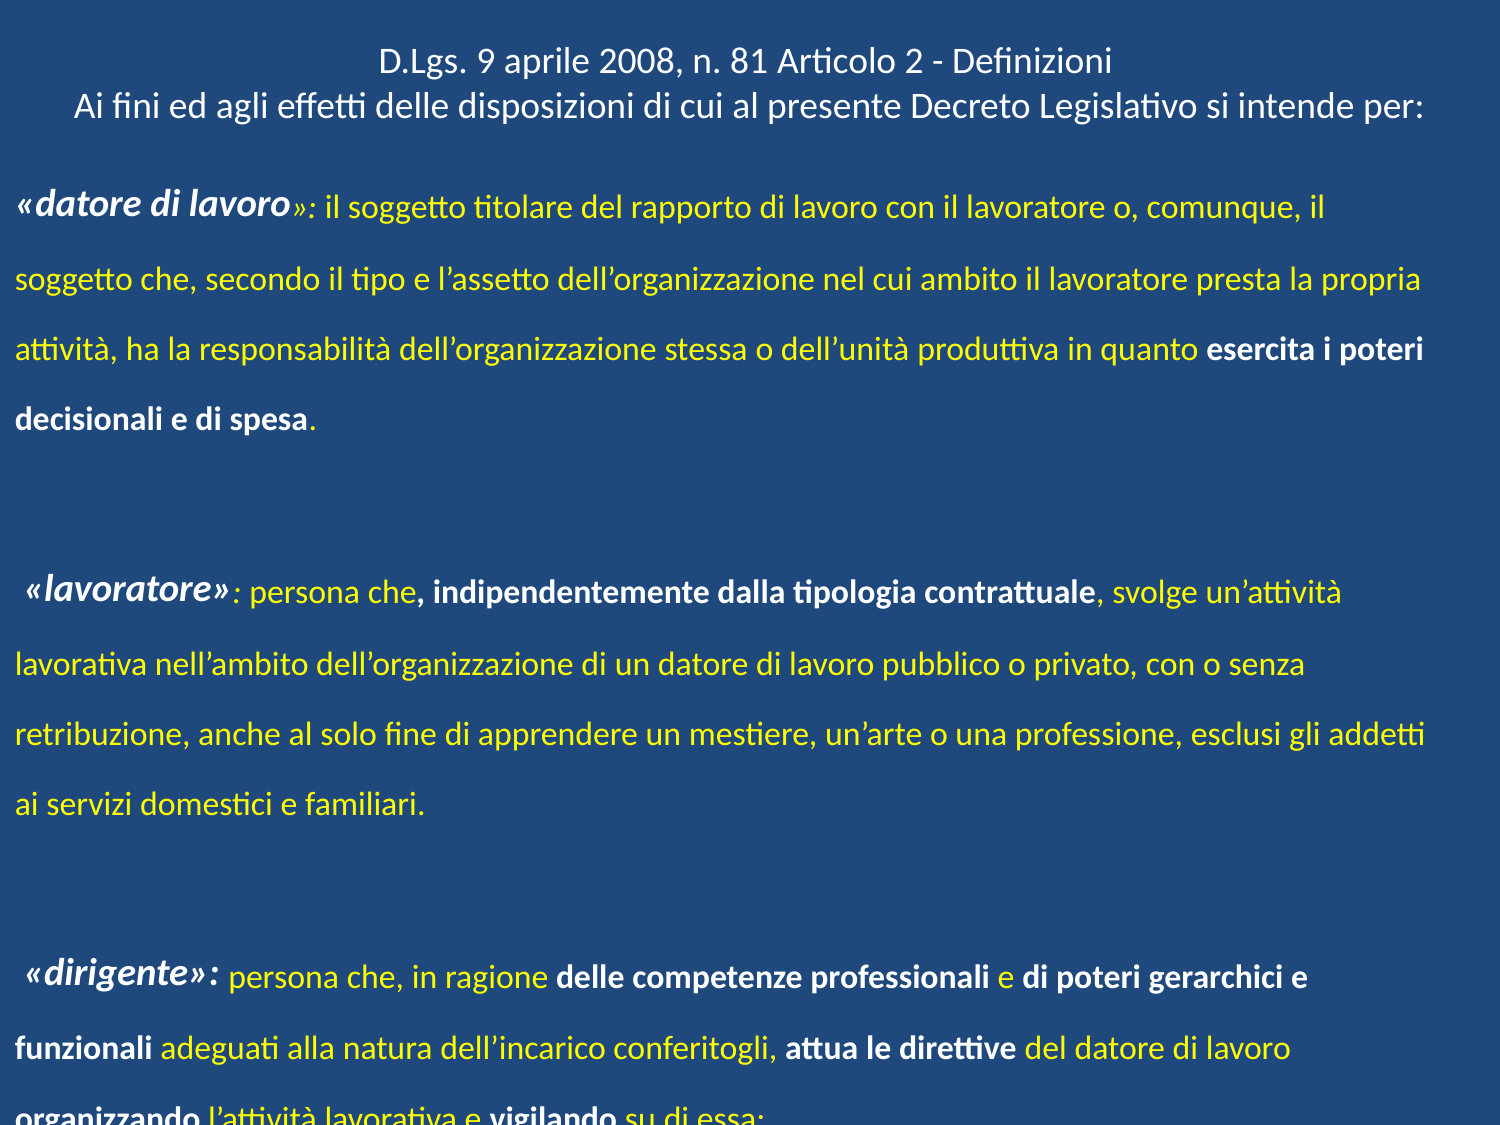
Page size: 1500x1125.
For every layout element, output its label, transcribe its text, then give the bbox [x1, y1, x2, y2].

list «datore di lavoro»: il soggetto titolare del rapporto di lavoro con il lavoratore o, comunque, il soggetto che, secondo il tipo e l’assetto dell’organizzazione nel cui ambito il lavoratore presta la propria attività, ha la responsabilità dell’organizzazione stessa o dell’unità produttiva in quanto esercita i poteri decisionali e di spesa. «lavoratore»: persona che, indipendentemente dalla tipologia contrattuale, svolge un’attività lavorativa nell’ambito dell’organizzazione di un datore di lavoro pubblico o privato, con o senza retribuzione, anche al solo fine di apprendere un mestiere, un’arte o una professione, esclusi gli addetti ai servizi domestici e familiari. «dirigente»: persona che, in ragione delle competenze professionali e di poteri gerarchici e funzionali adeguati alla natura dell’incarico conferitogli, attua le direttive del datore di lavoro organizzando l’attività lavorativa e vigilando su di essa; «preposto»: persona che, in ragione delle competenze professionali e nei limiti di poteri gerarchici e funzionali adeguati alla natura dell’incarico conferitogli, sovraintende alla attività lavorativa e garantisce l’attuazione delle direttive ricevute, controllandone la corretta esecuzione da parte dei lavoratori ed esercitando un funzionale potere di iniziativa; [0, 162, 1454, 955]
title D.Lgs. 9 aprile 2008, n. 81 Articolo 2 - Definizioni Ai fini ed agli effetti delle disposizioni di cui al presente Decreto Legislativo si intende per: [0, 0, 1500, 221]
